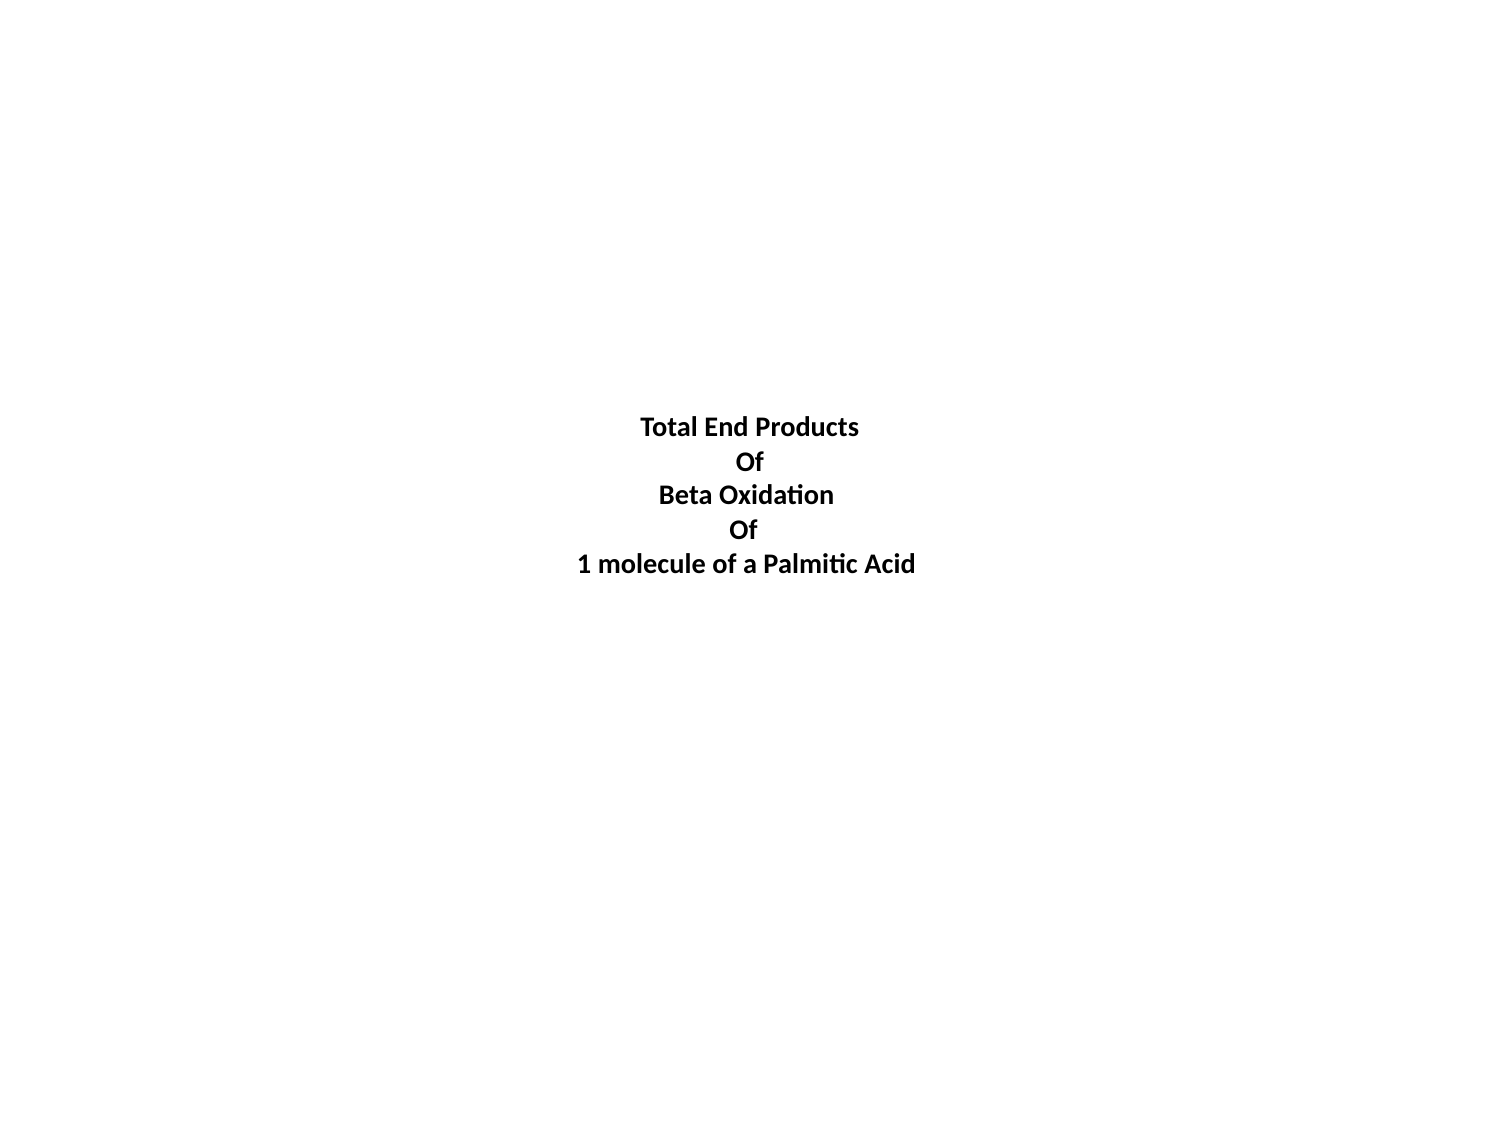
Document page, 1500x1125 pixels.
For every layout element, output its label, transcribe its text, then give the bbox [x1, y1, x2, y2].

title Total End Products Of Beta Oxidation Of 1 molecule of a Palmitic Acid [75, 399, 1425, 588]
